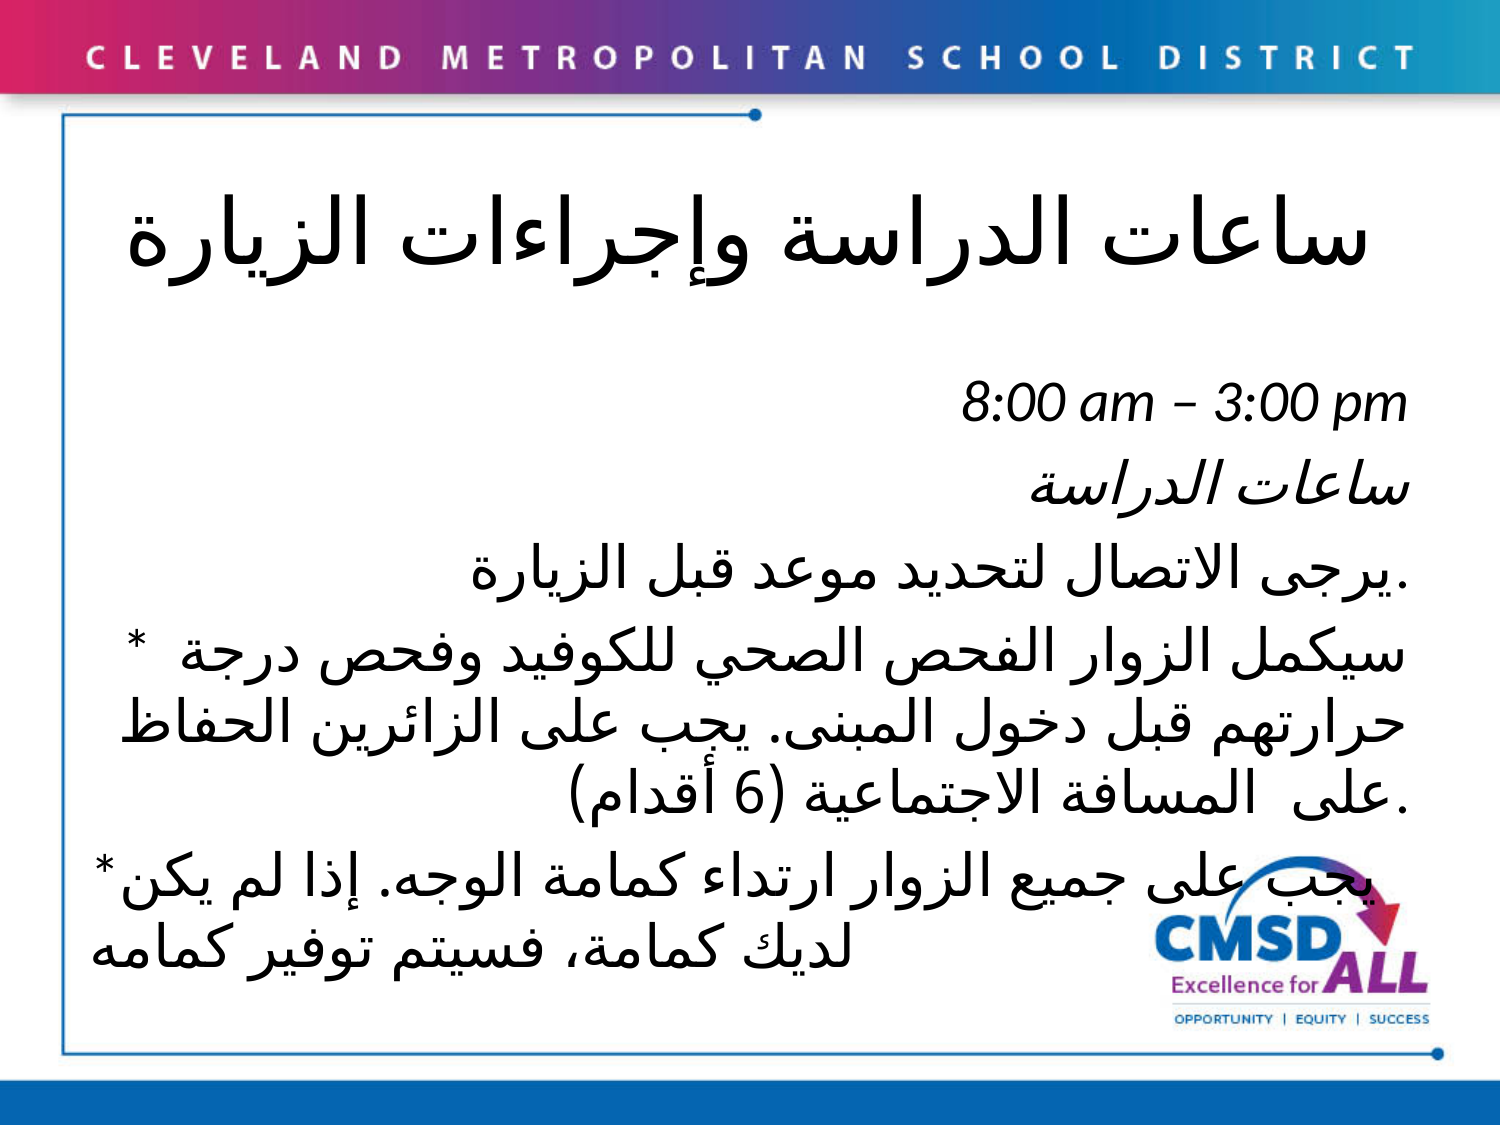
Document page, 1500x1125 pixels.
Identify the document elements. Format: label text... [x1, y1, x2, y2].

picture [0, 0, 1500, 1125]
title ساعات الدراسة وإجراءات الزيارة [75, 134, 1425, 322]
list 8:00 am – 3:00 pm ساعات الدراسة يرجى الاتصال لتحديد موعد قبل الزيارة. * سيكمل الزوار الفحص الصحي للكوفيد وفحص درجة حرارتهم قبل دخول المبنى. يجب على الزائرين الحفاظ على المسافة الاجتماعية (6 أقدام). *يجب على جميع الزوار ارتداء كمامة الوجه. إذا لم يكن لديك كمامة، فسيتم توفير كمامه [75, 355, 1425, 991]
